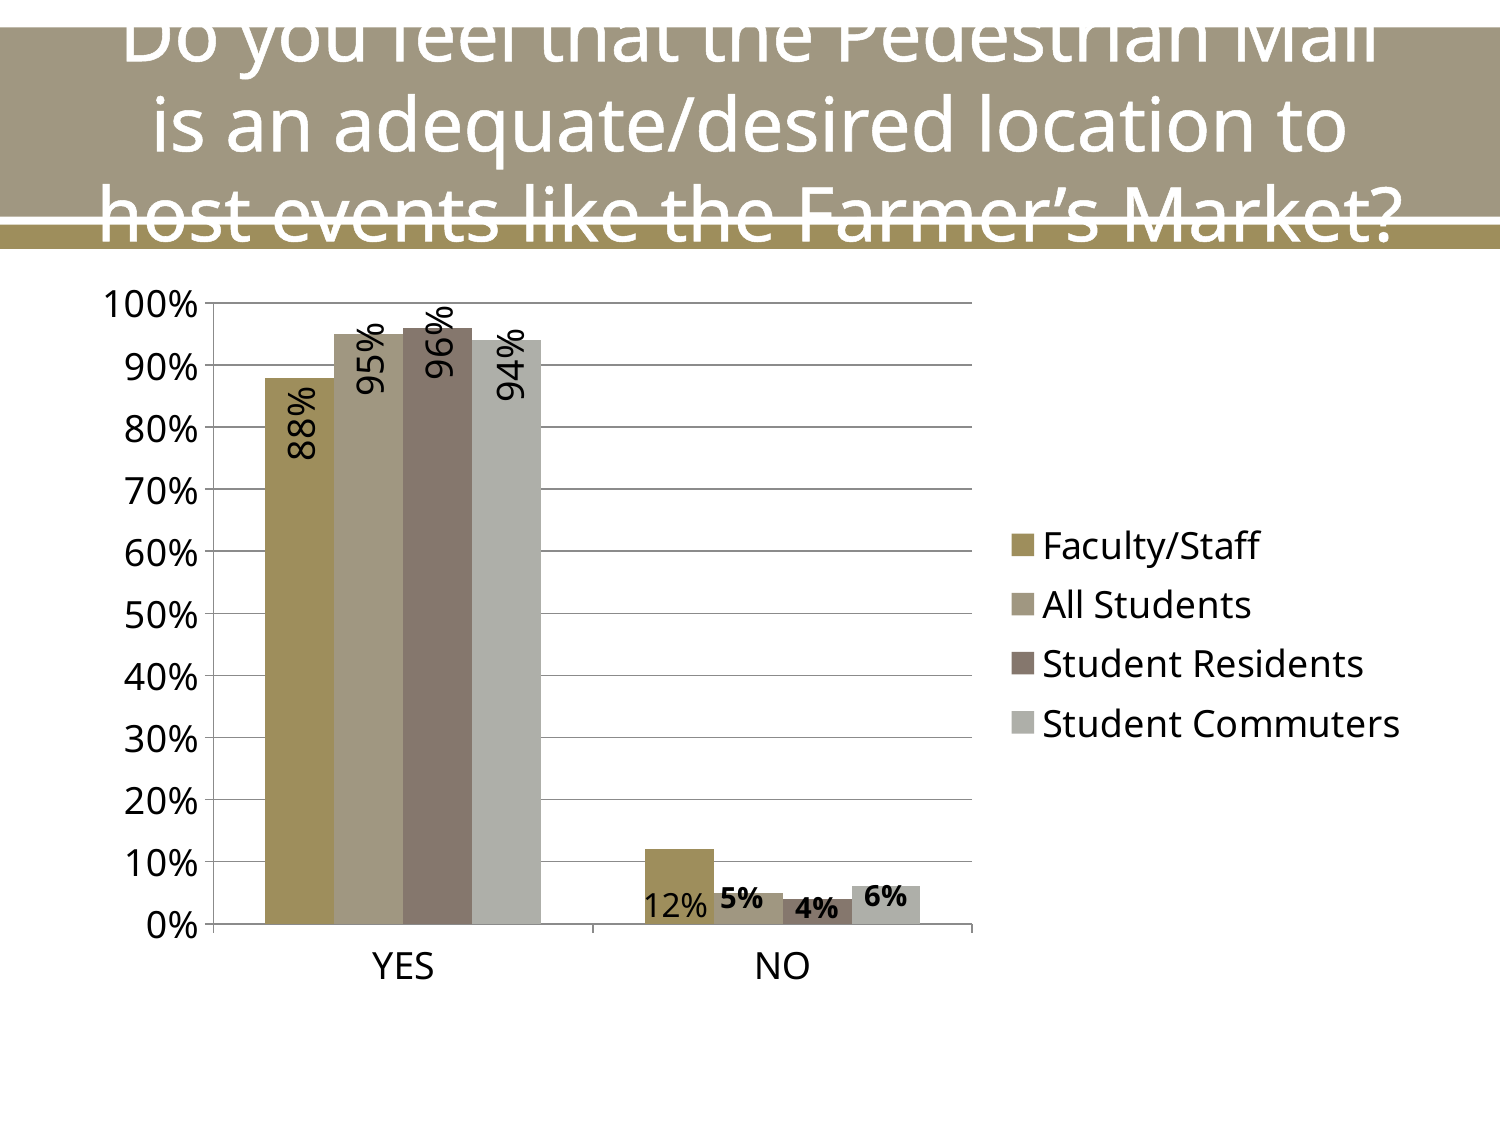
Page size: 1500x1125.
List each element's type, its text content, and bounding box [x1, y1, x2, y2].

chart [74, 262, 1426, 1006]
title Do you feel that the Pedestrian Mall is an adequate/desired location to host events like the Farmer’s Market? [75, 29, 1425, 213]
